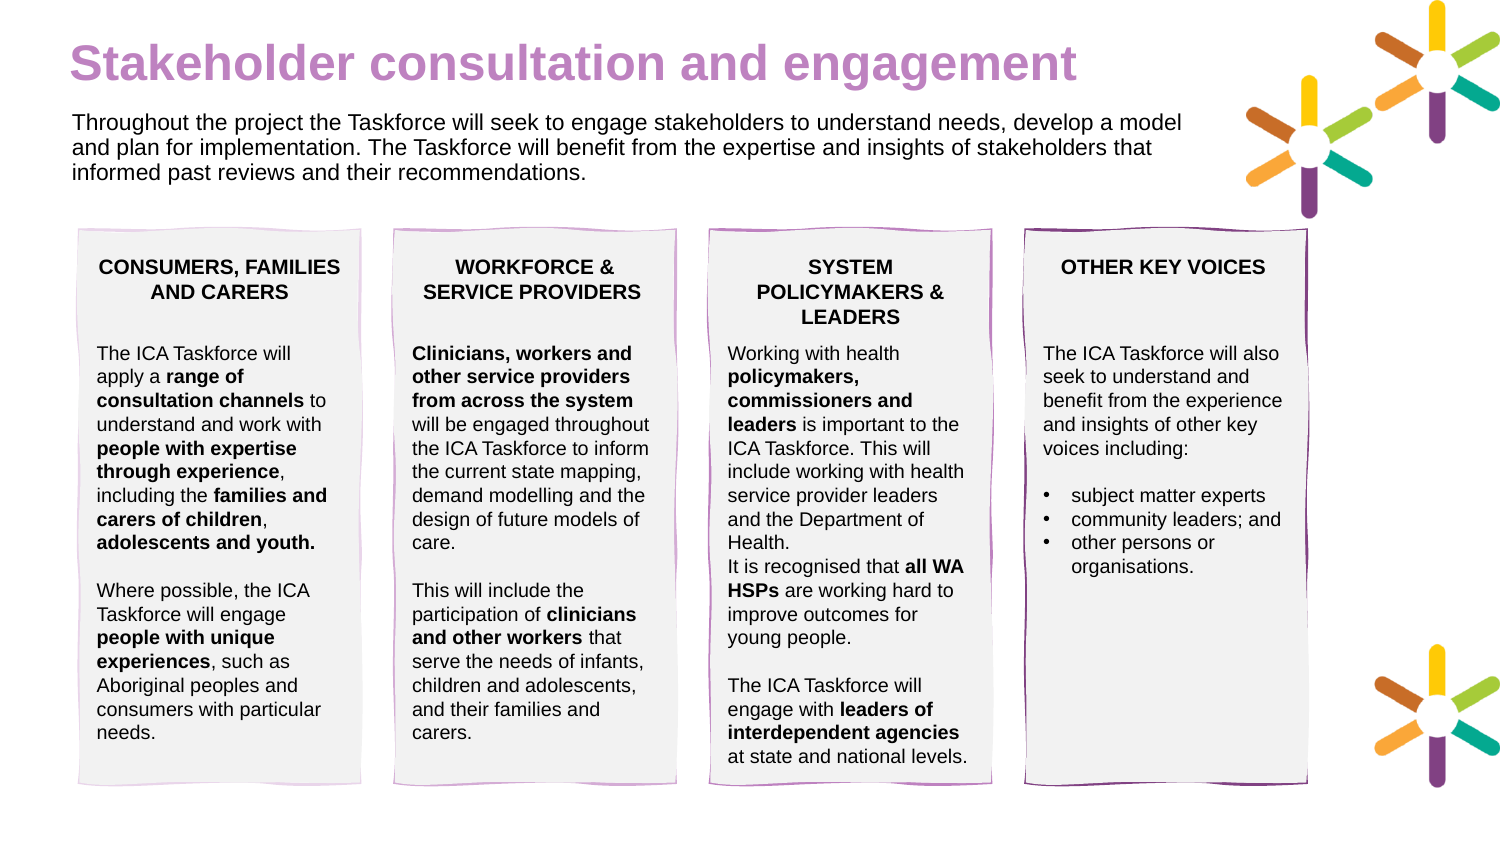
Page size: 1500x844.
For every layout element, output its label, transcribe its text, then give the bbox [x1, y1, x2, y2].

picture [1246, 0, 1500, 788]
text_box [79, 229, 1307, 804]
title Stakeholder consultation and engagement [58, 31, 1109, 93]
text_box Throughout the project the Taskforce will seek to engage stakeholders to understand needs, develop a model and plan for implementation. The Taskforce will benefit from the expertise and insights of stakeholders that informed past reviews and their recommendations. [60, 105, 1207, 199]
